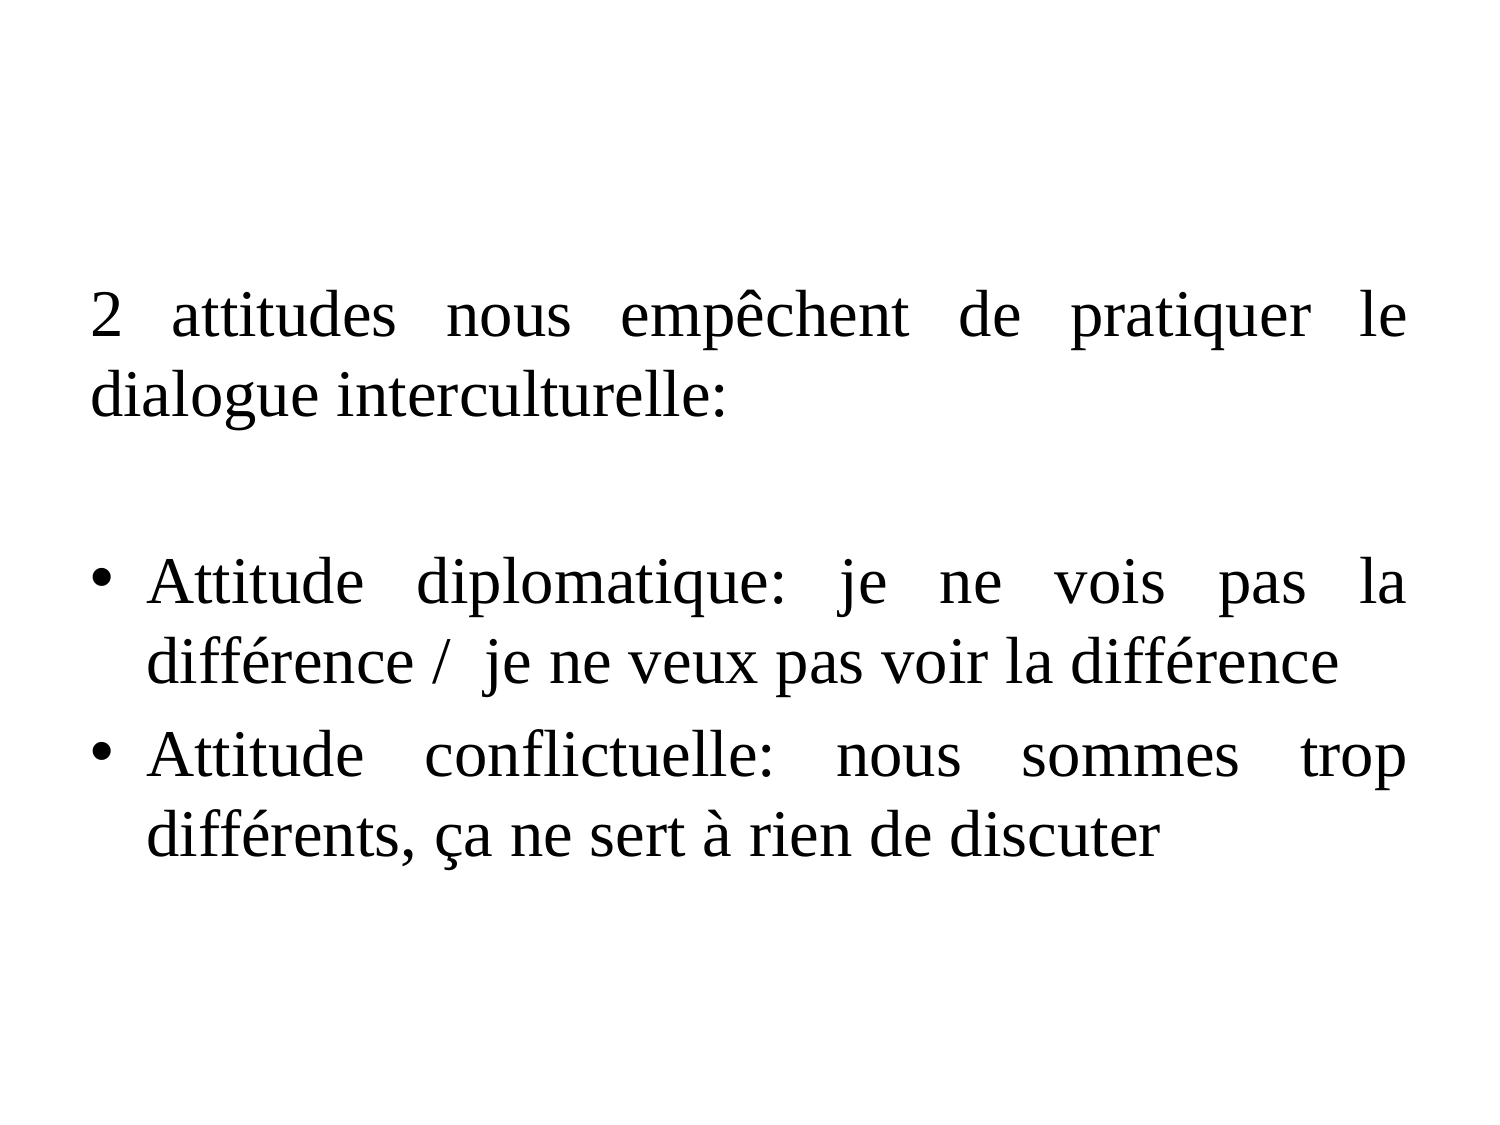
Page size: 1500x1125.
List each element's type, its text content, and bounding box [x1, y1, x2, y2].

list 2 attitudes nous empêchent de pratiquer le dialogue interculturelle: Attitude diplomatique: je ne vois pas la différence / je ne veux pas voir la différence Attitude conflictuelle: nous sommes trop différents, ça ne sert à rien de discuter [75, 262, 1425, 1005]
